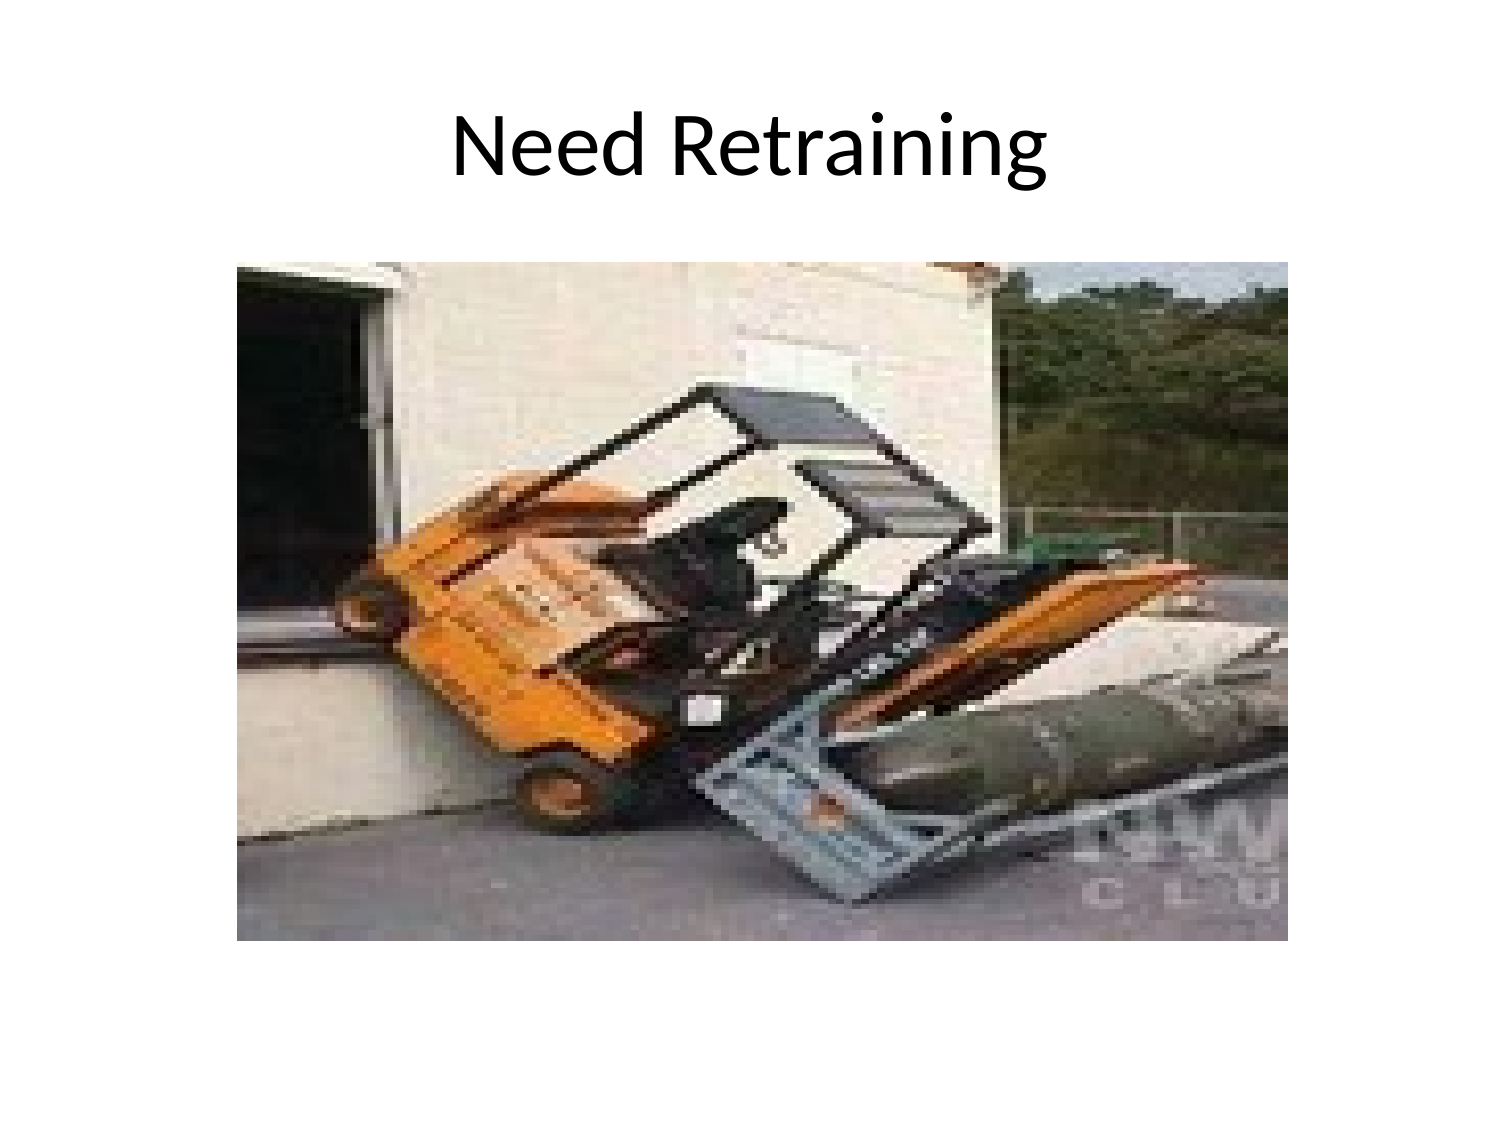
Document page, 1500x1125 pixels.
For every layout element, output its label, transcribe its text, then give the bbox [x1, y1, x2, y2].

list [237, 262, 1288, 941]
title Need Retraining [75, 45, 1425, 233]
